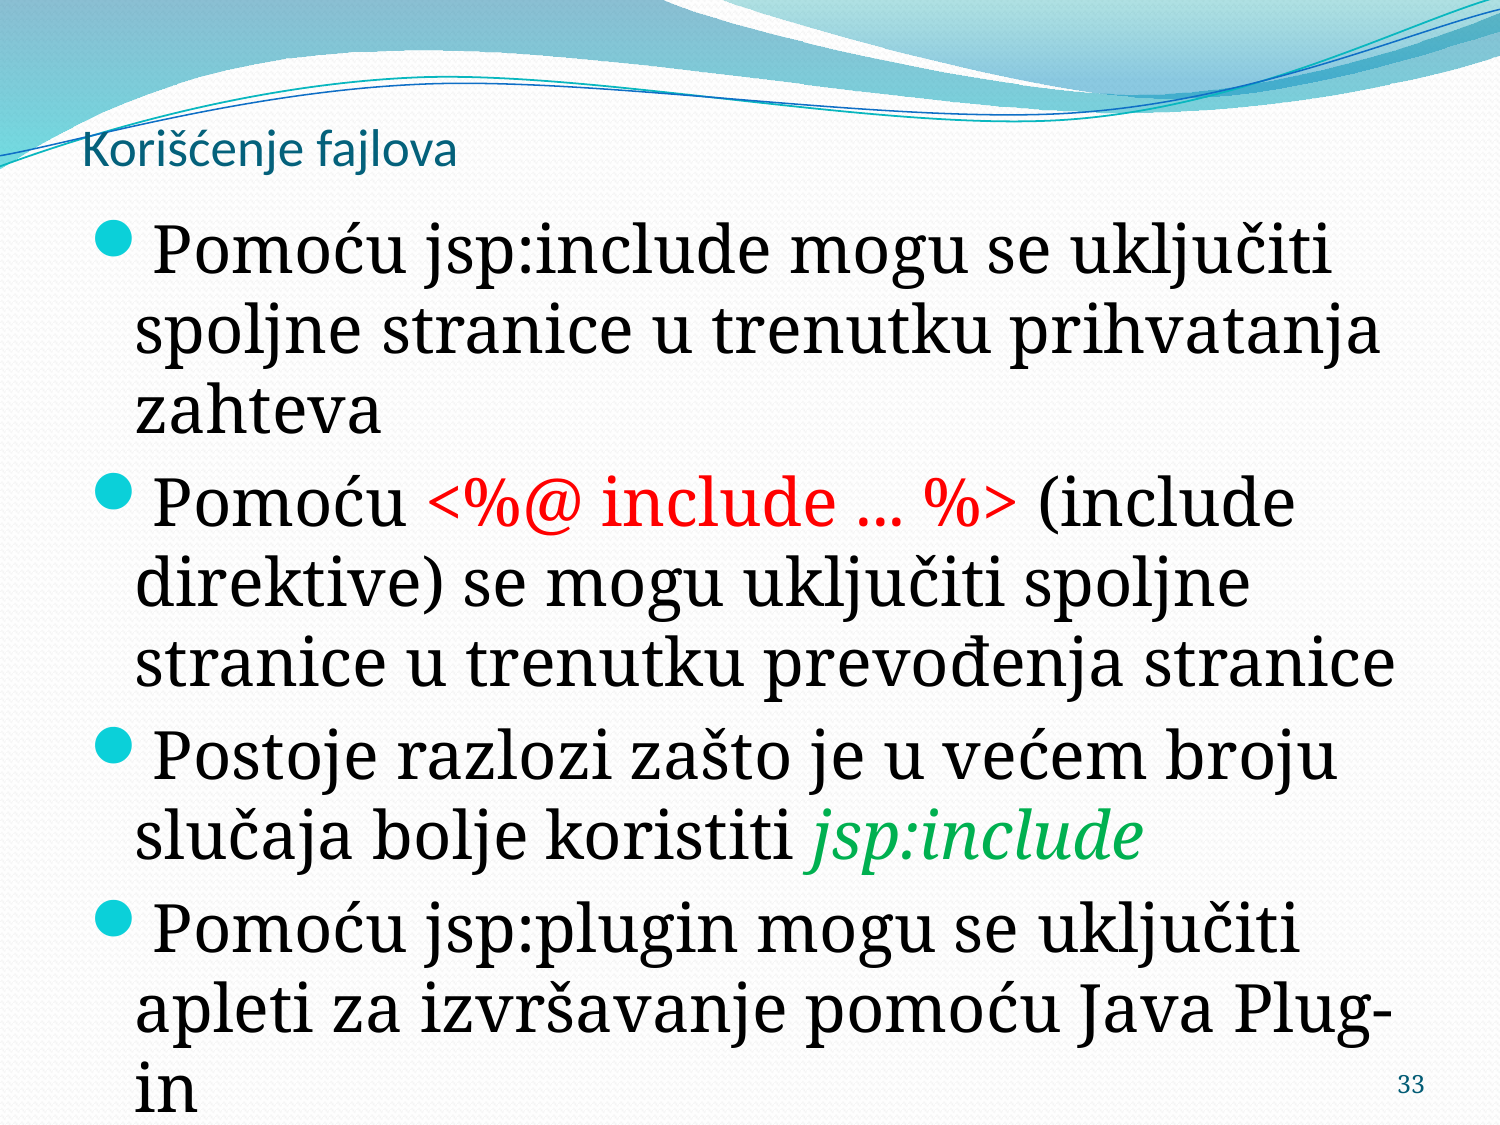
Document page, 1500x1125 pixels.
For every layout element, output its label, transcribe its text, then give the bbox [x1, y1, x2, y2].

slide_number 33 [1299, 1042, 1425, 1103]
title Korišćenje fajlova [82, 105, 1432, 178]
list Pomoću jsp:include mogu se uključiti spoljne stranice u trenutku prihvatanja zahteva Pomoću <%@ include ... %> (include direktive) se mogu uključiti spoljne stranice u trenutku prevođenja stranice Postoje razlozi zašto je u većem broju slučaja bolje koristiti jsp:include Pomoću jsp:plugin mogu se uključiti apleti za izvršavanje pomoću Java Plug-in [75, 199, 1425, 1038]
